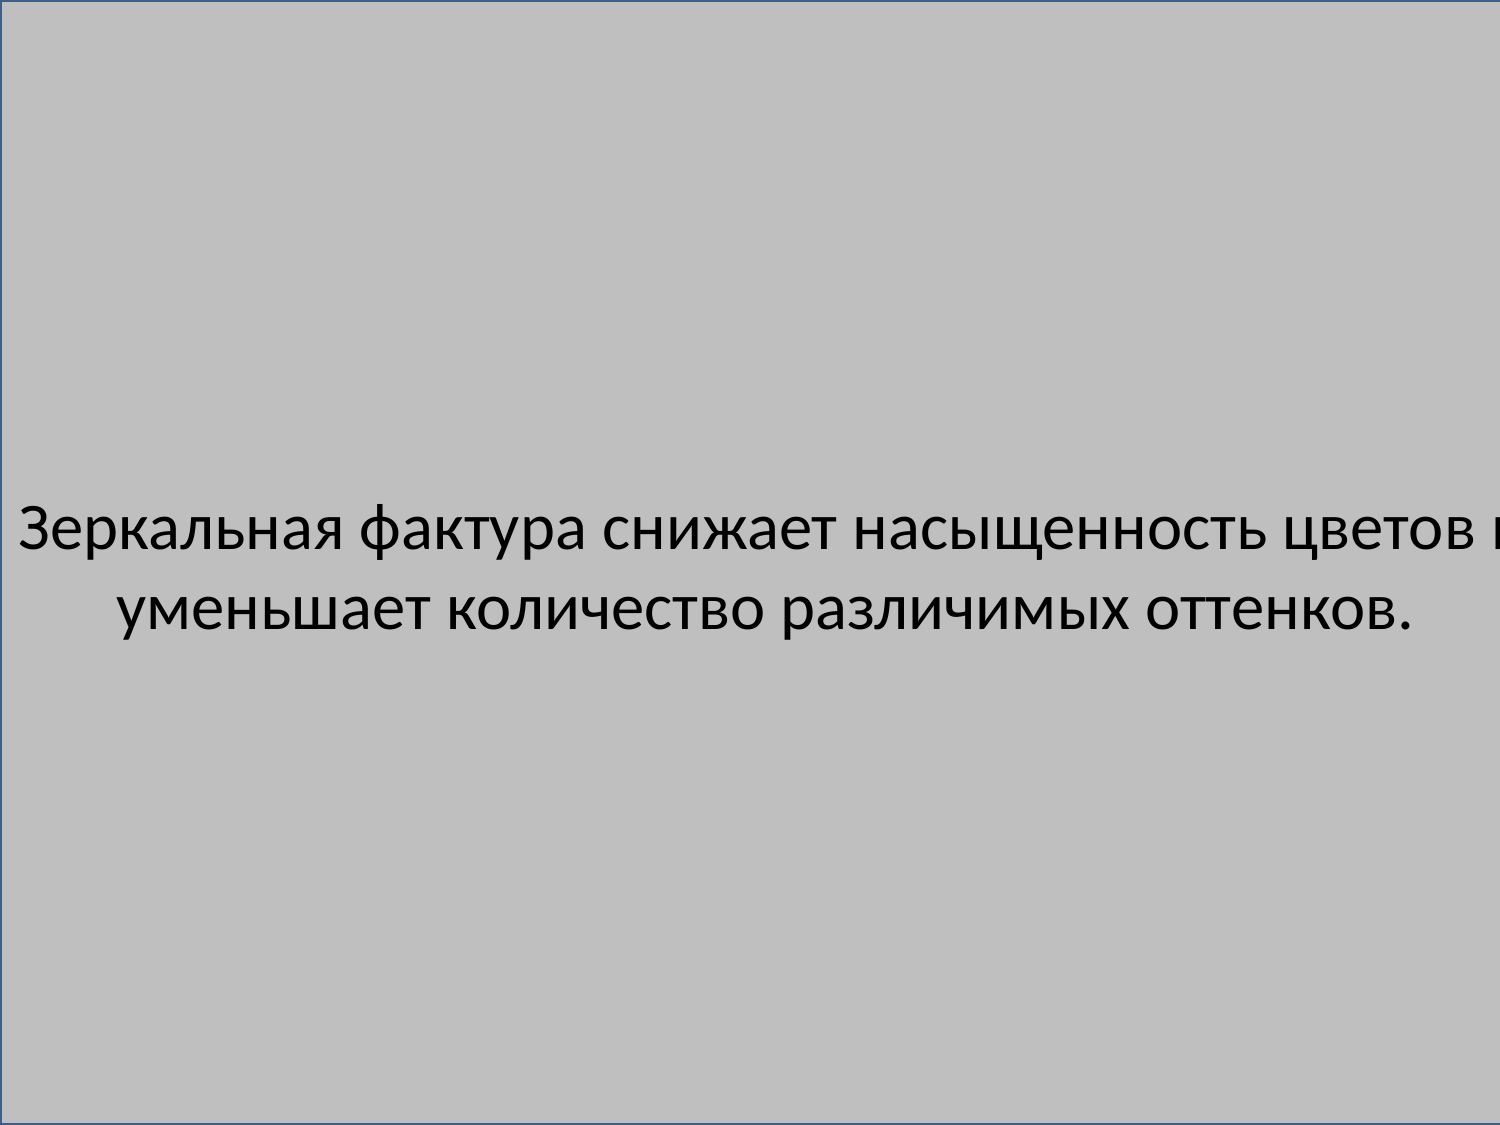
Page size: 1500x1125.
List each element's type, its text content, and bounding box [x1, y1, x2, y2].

text_box Зеркальная фактура снижает насыщенность цветов и уменьшает количество различимых оттенков. [0, 0, 1500, 1125]
